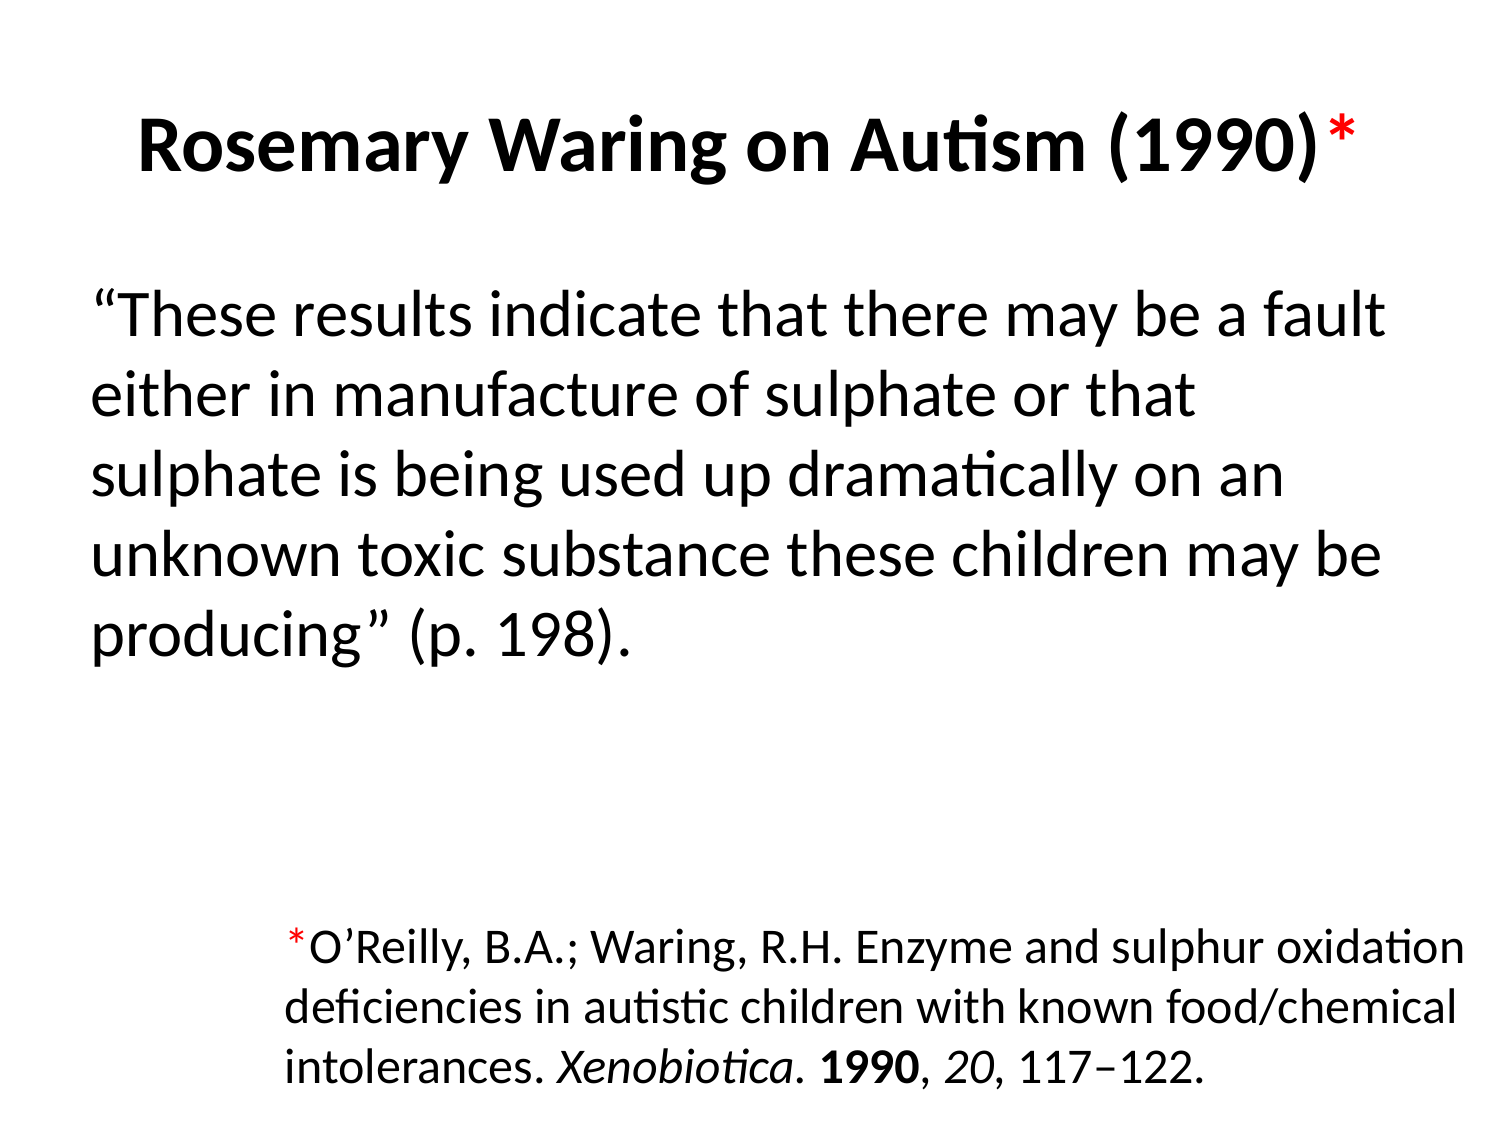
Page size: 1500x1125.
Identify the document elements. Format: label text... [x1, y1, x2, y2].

text_box *O’Reilly, B.A.; Waring, R.H. Enzyme and sulphur oxidation deficiencies in autistic children with known food/chemical intolerances. Xenobiotica. 1990, 20, 117–122. [270, 905, 1500, 1101]
list “These results indicate that there may be a fault either in manufacture of sulphate or that sulphate is being used up dramatically on an unknown toxic substance these children may be producing” (p. 198). [75, 262, 1425, 722]
title Rosemary Waring on Autism (1990)* [75, 45, 1425, 233]
